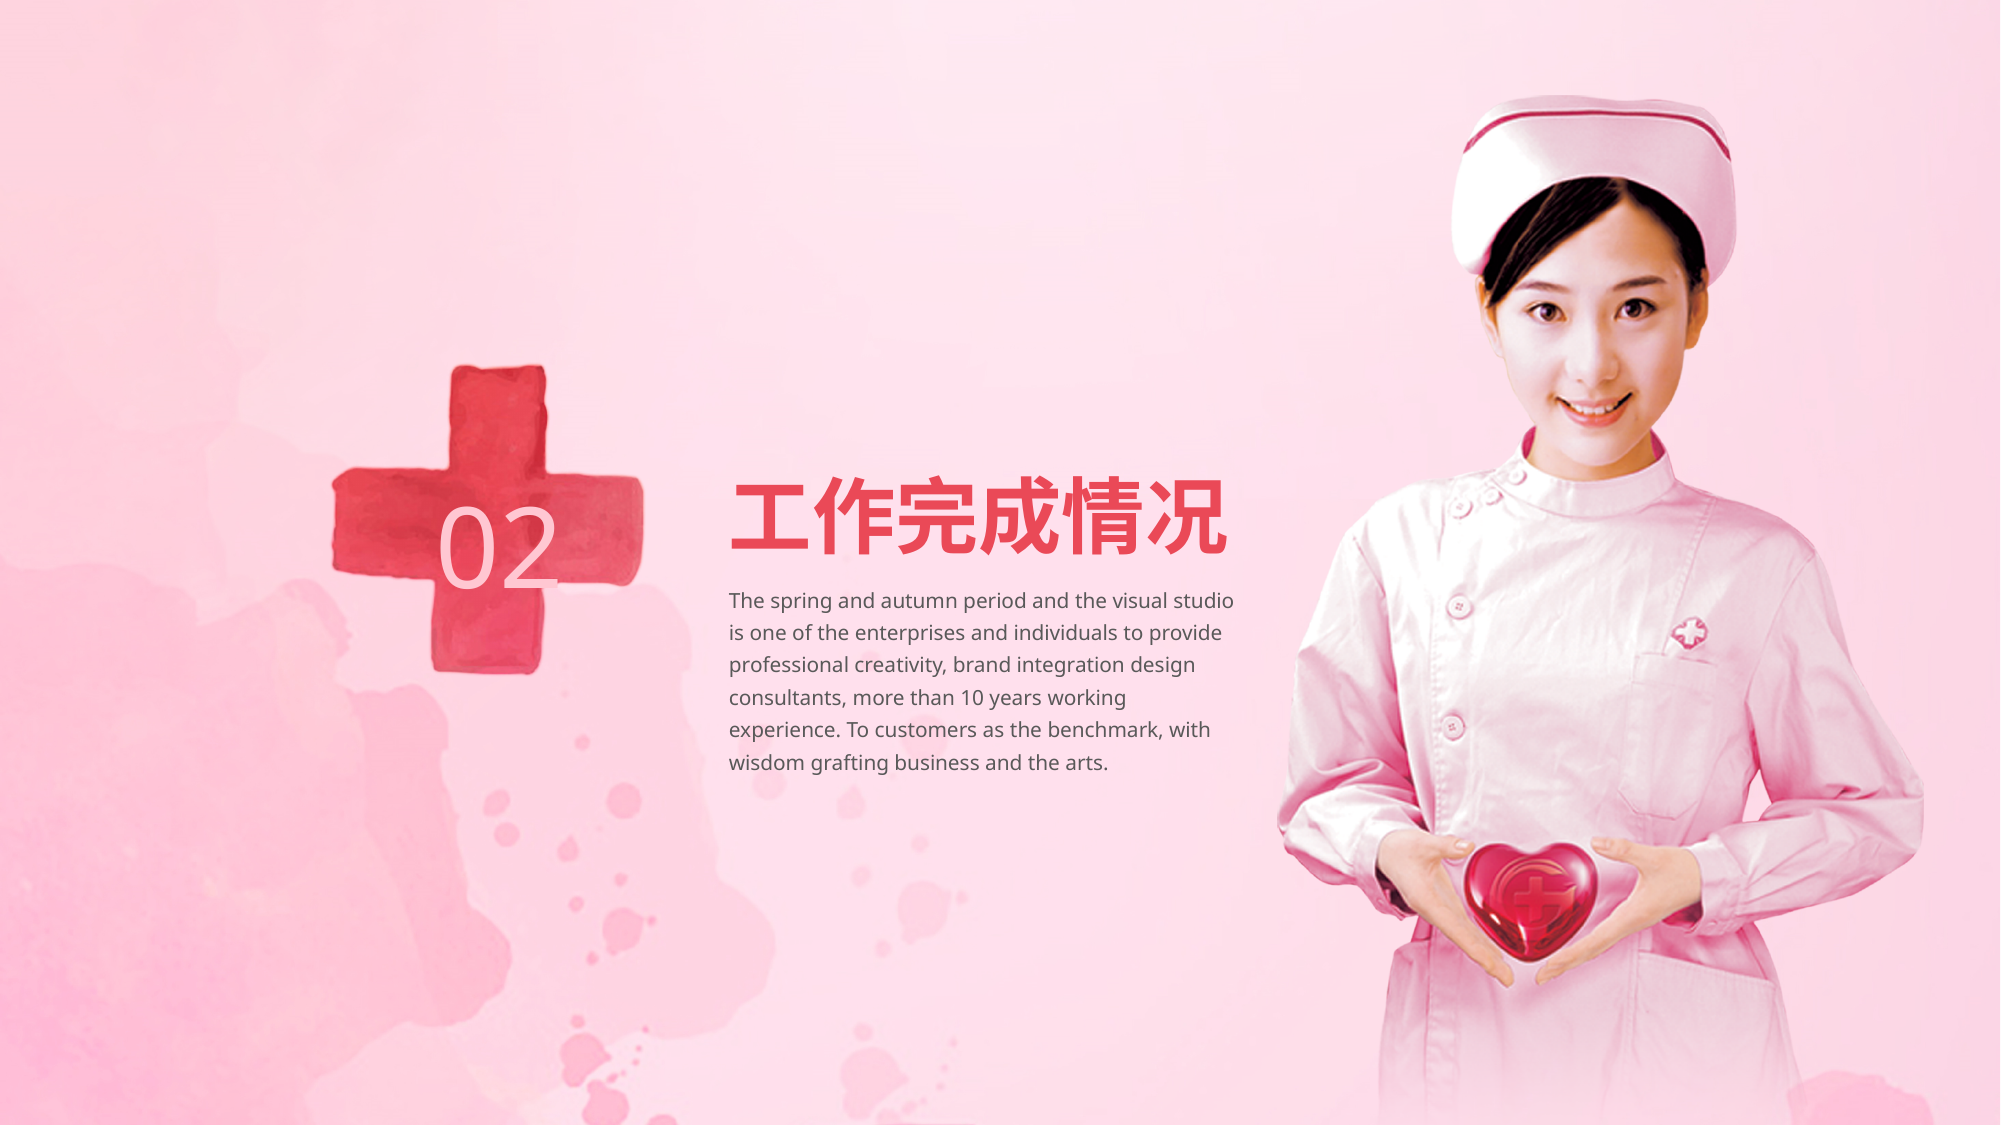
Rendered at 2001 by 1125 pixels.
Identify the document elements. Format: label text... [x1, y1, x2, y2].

text_box 工作完成情况 [714, 456, 1277, 572]
text_box The spring and autumn period and the visual studio is one of the enterprises and individuals to provide professional creativity, brand integration design consultants, more than 10 years working experience. To customers as the benchmark, with wisdom grafting business and the arts. [714, 572, 1252, 782]
picture [0, 0, 2001, 1125]
